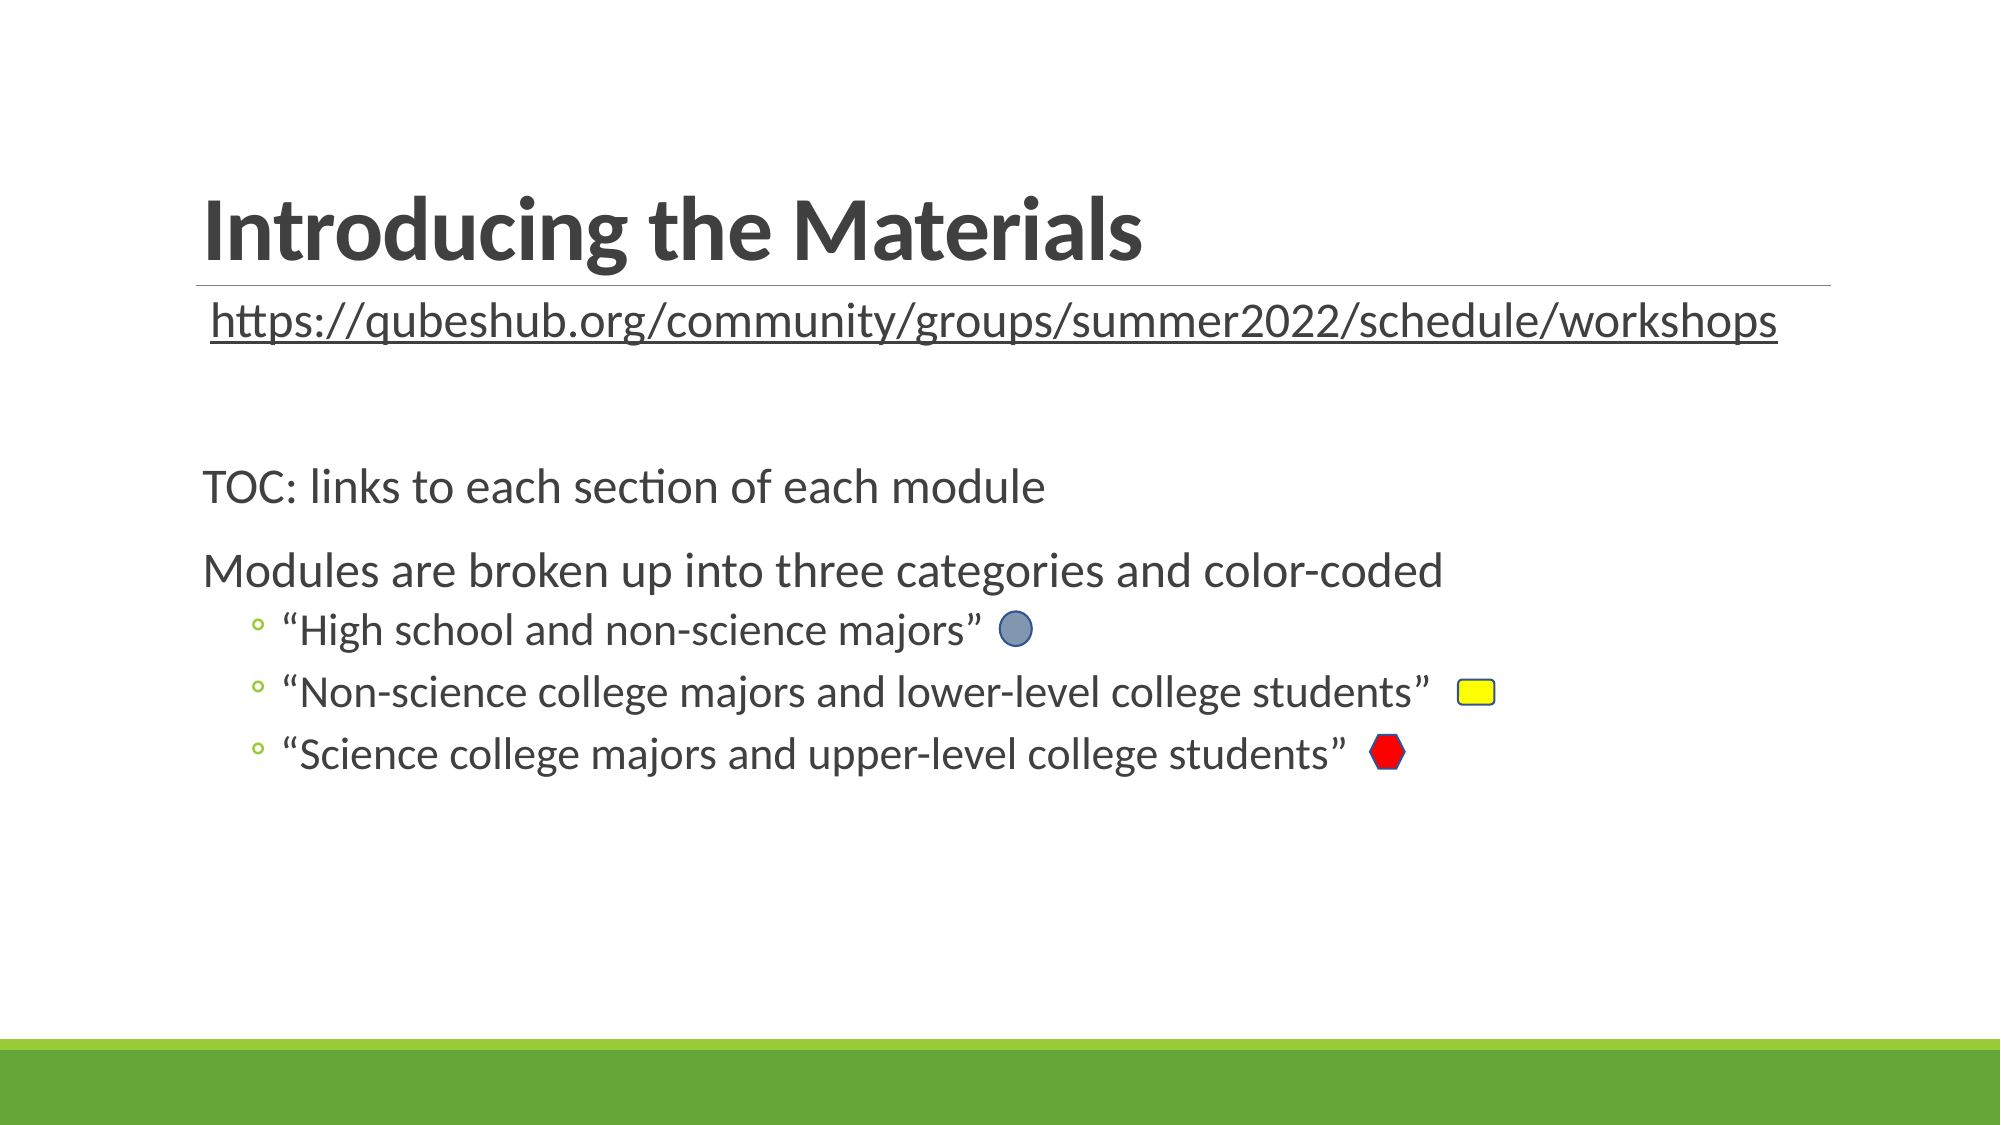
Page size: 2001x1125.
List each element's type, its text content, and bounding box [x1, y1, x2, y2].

text_box [1370, 734, 1405, 769]
text_box [999, 611, 1032, 647]
list https://qubeshub.org/community/groups/summer2022/schedule/workshops TOC: links to each section of each module Modules are broken up into three categories and color-coded “High school and non-science majors” “Non-science college majors and lower-level college students” “Science college majors and upper-level college students” [187, 286, 1813, 1040]
title Introducing the Materials [187, 53, 1813, 286]
text_box [1457, 679, 1495, 705]
